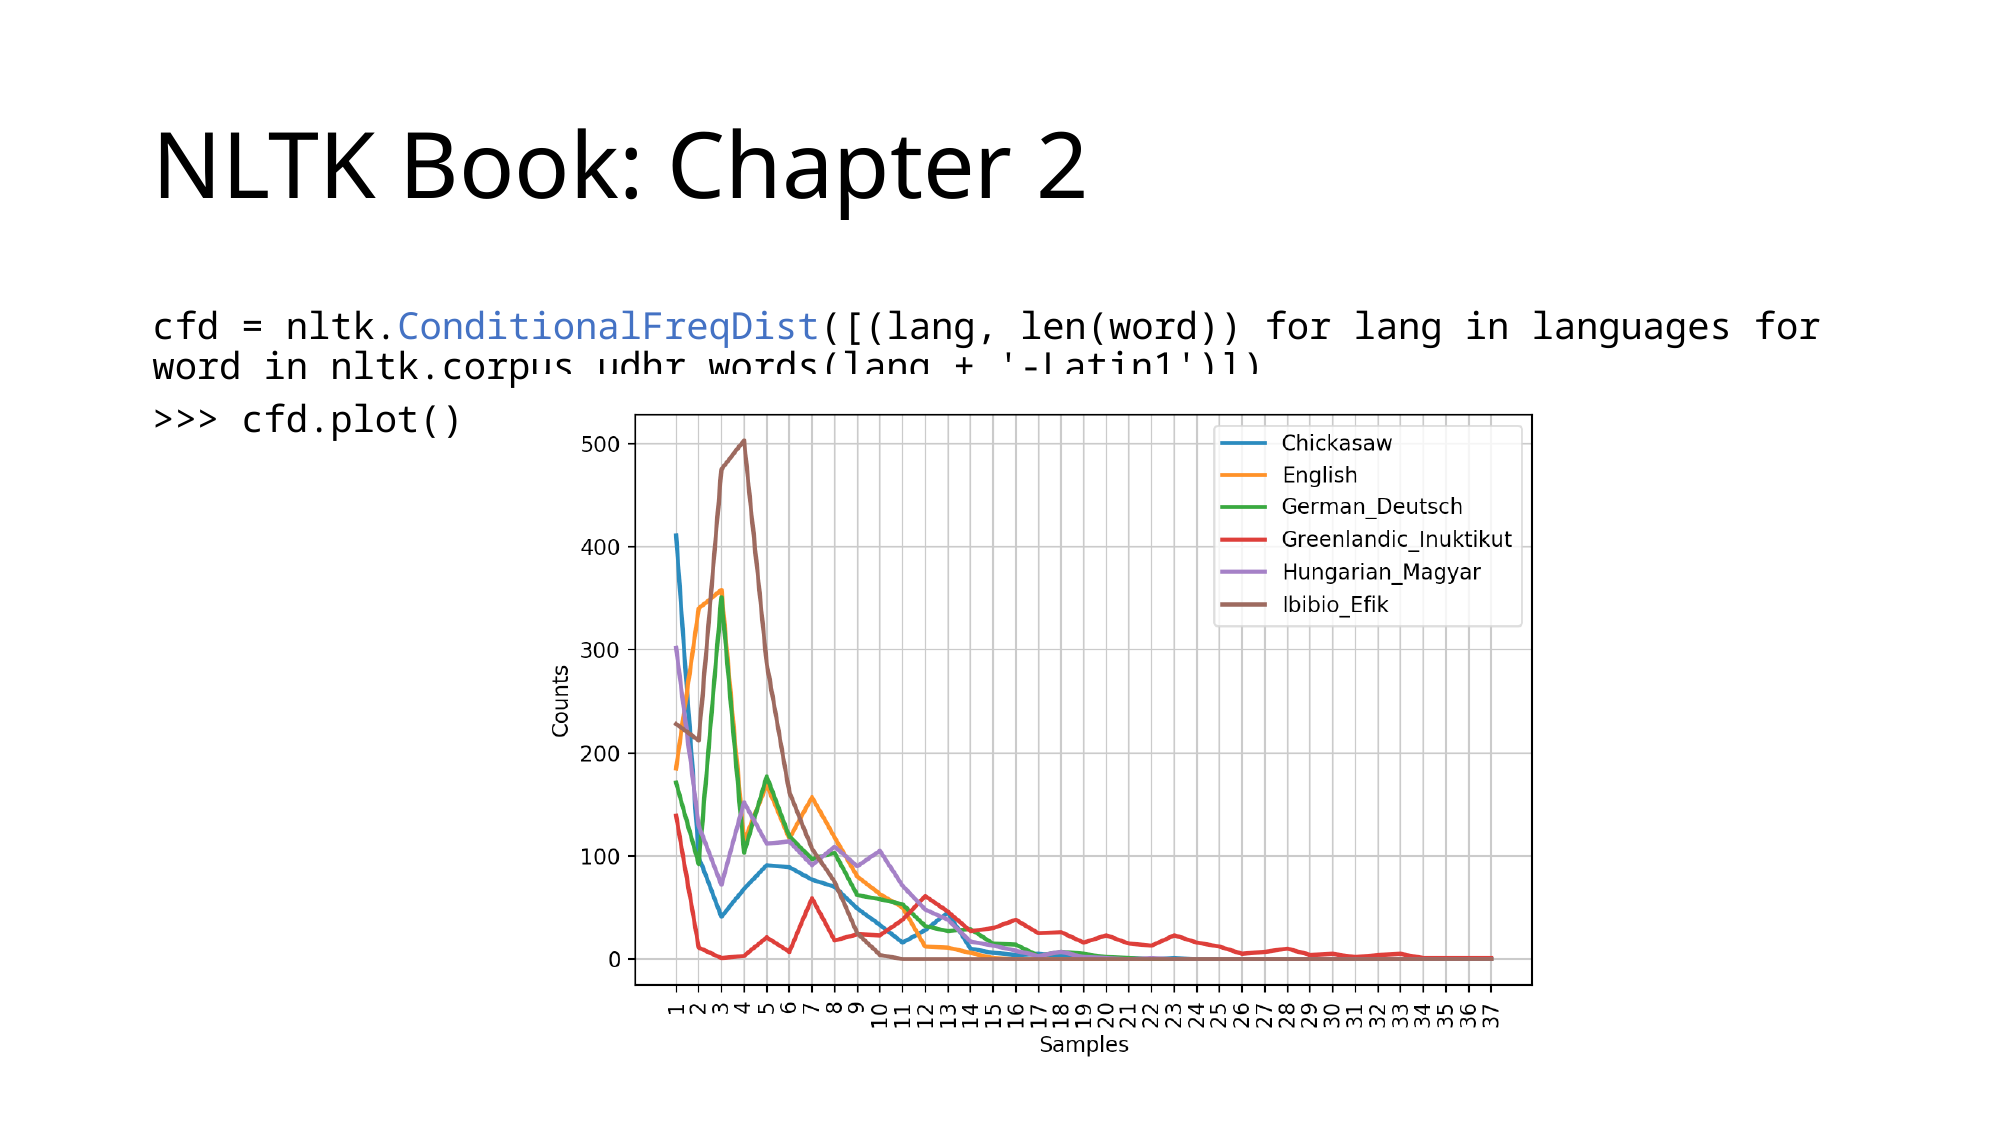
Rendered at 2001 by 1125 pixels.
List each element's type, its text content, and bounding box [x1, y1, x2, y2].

list cfd = nltk.ConditionalFreqDist([(lang, len(word)) for lang in languages for word in nltk.corpus.udhr.words(lang + '-Latin1')]) >>> cfd.plot() [137, 299, 1863, 450]
title NLTK Book: Chapter 2 [137, 59, 1863, 278]
picture [533, 374, 1553, 1063]
